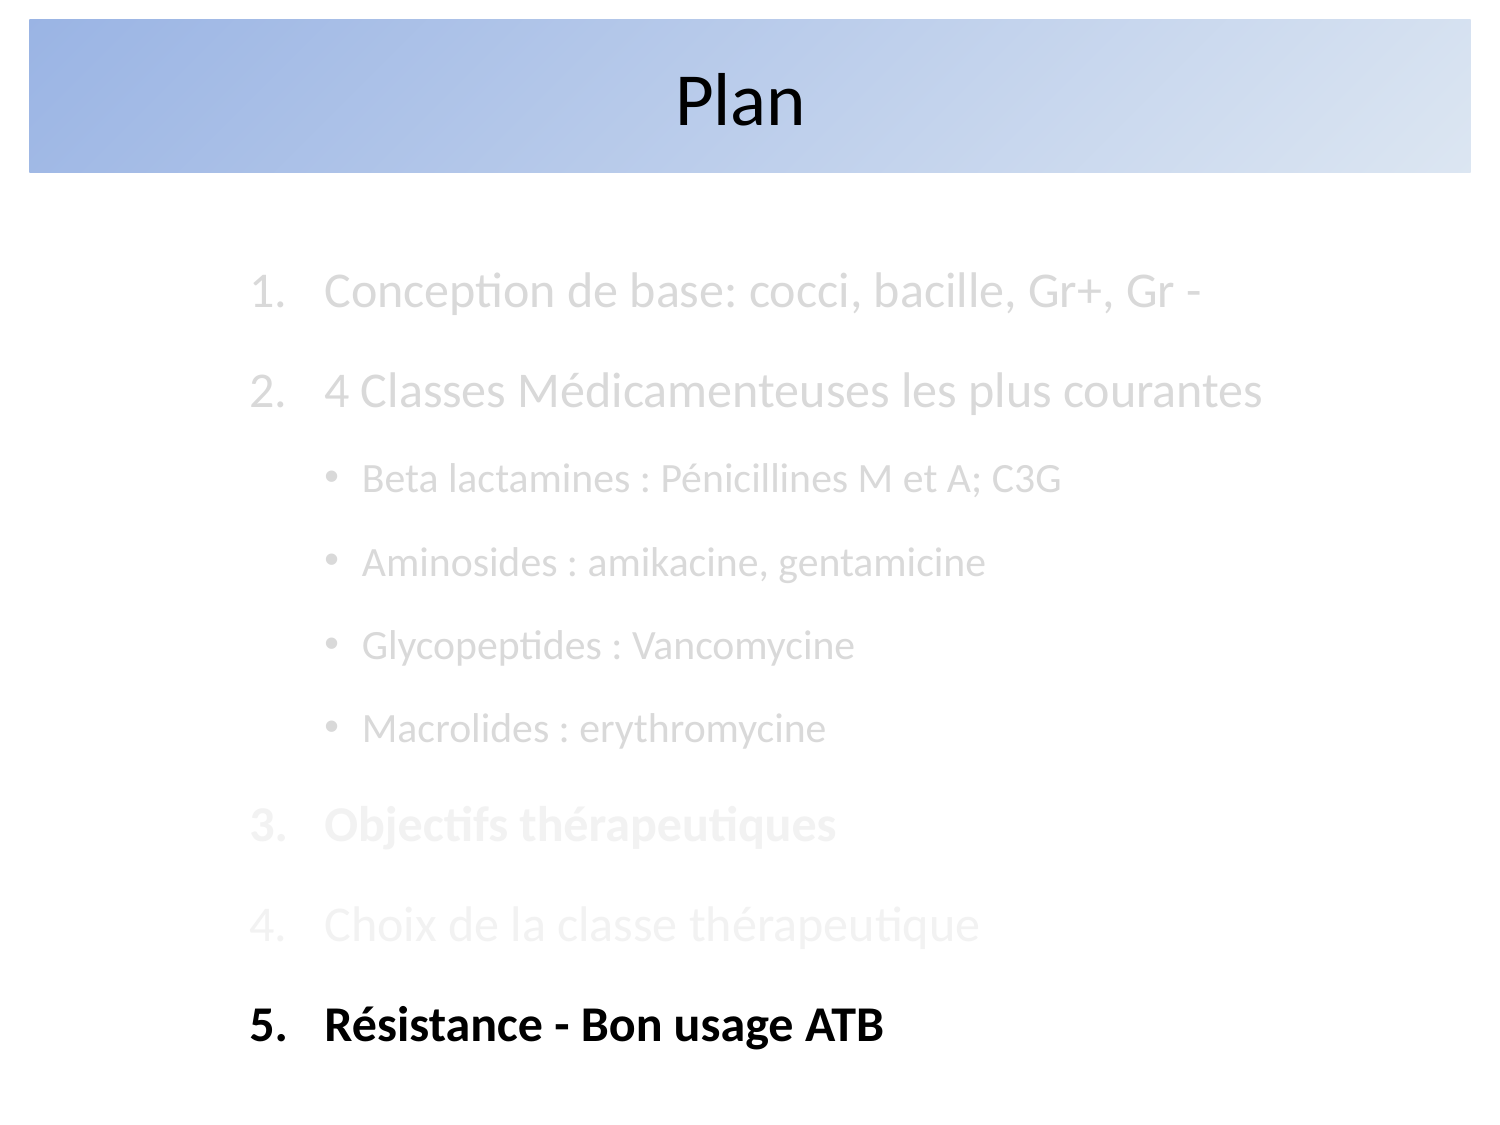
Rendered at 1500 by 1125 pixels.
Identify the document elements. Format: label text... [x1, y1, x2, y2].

title Plan [29, 19, 1471, 173]
list Conception de base: cocci, bacille, Gr+, Gr - 4 Classes Médicamenteuses les plus courantes Beta lactamines : Pénicillines M et A; C3G Aminosides : amikacine, gentamicine Glycopeptides : Vancomycine Macrolides : erythromycine Objectifs thérapeutiques Choix de la classe thérapeutique Résistance - Bon usage ATB [159, 219, 1365, 1059]
